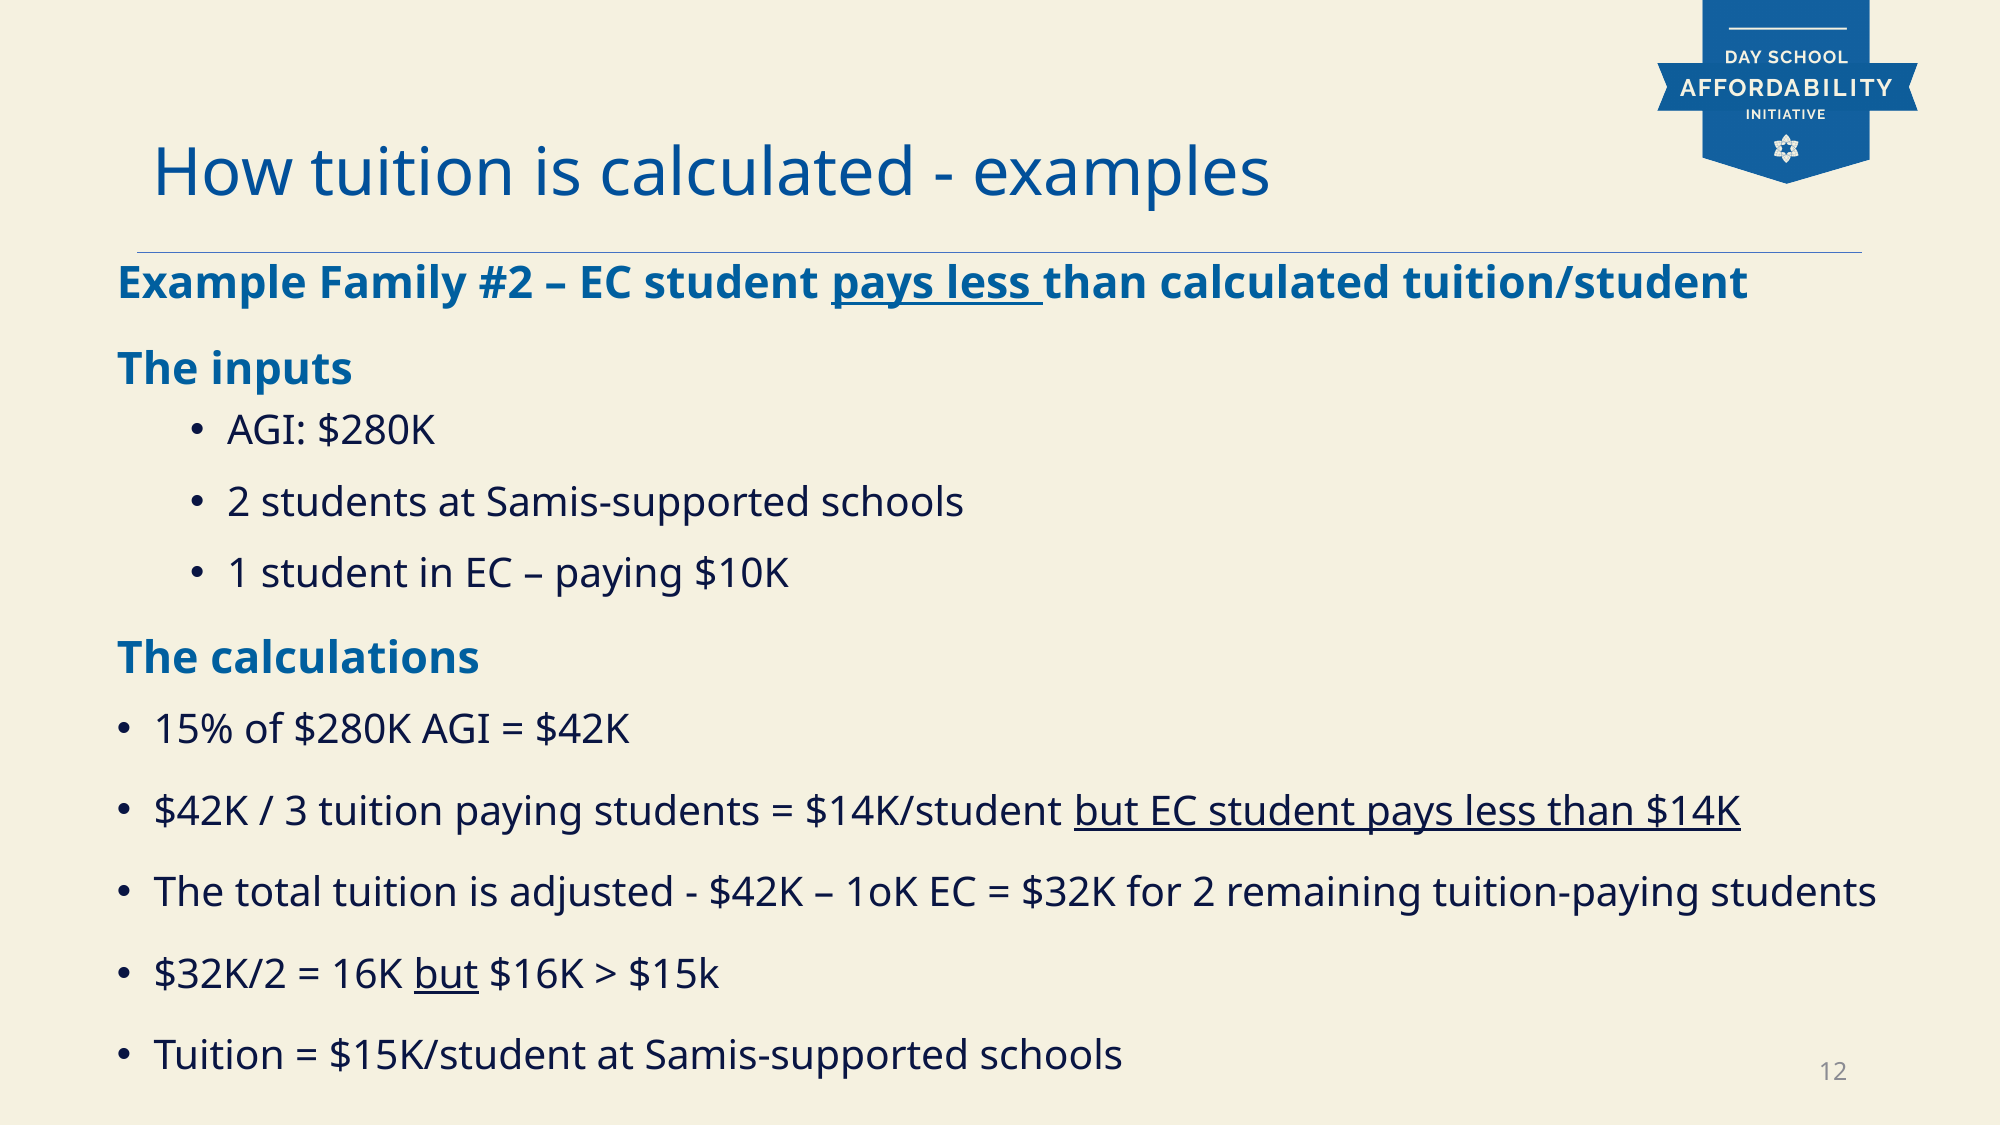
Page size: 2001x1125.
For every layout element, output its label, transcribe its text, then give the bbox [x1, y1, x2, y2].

text_box Example Family #2 – EC student pays less than calculated tuition/student The inputs AGI: $280K 2 students at Samis-supported schools 1 student in EC – paying $10K The calculations 15% of $280K AGI = $42K $42K / 3 tuition paying students = $14K/student but EC student pays less than $14K The total tuition is adjusted - $42K – 1oK EC = $32K for 2 remaining tuition-paying students $32K/2 = 16K but $16K > $15k Tuition = $15K/student at Samis-supported schools [101, 246, 1899, 1125]
picture [1657, 0, 1918, 184]
title How tuition is calculated - examples [137, 59, 1632, 246]
